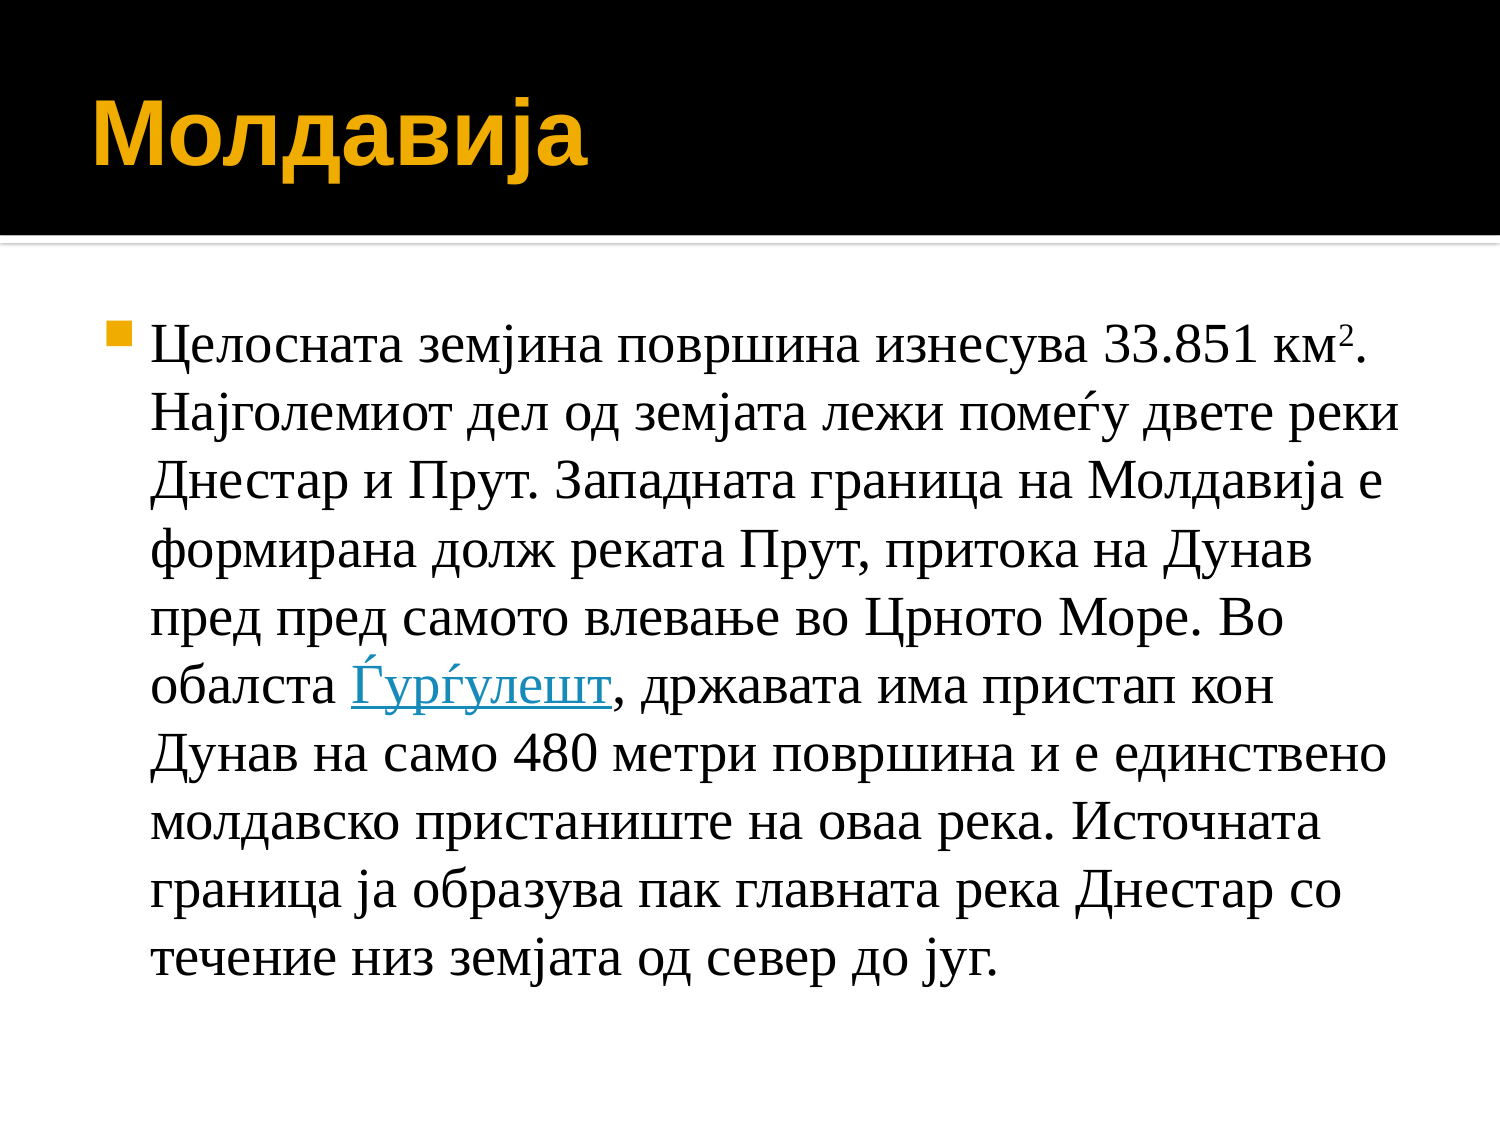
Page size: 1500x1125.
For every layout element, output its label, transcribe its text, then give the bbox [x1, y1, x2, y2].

title Молдавија [75, 25, 1425, 231]
list Целосната земјина површина изнесува 33.851 км2. Најголемиот дел од земјата лежи помеѓу двете реки Днестар и Прут. Западната граница на Молдавија е формирана долж реката Прут, притока на Дунав пред пред самото влевање во Црното Море. Во обалста Ѓурѓулешт, државата има пристап кон Дунав на само 480 метри површина и е единствено молдавско пристаниште на оваа река. Источната граница ја образува пак главната река Днестар со течение низ земјата од север до југ. [75, 291, 1425, 1050]
